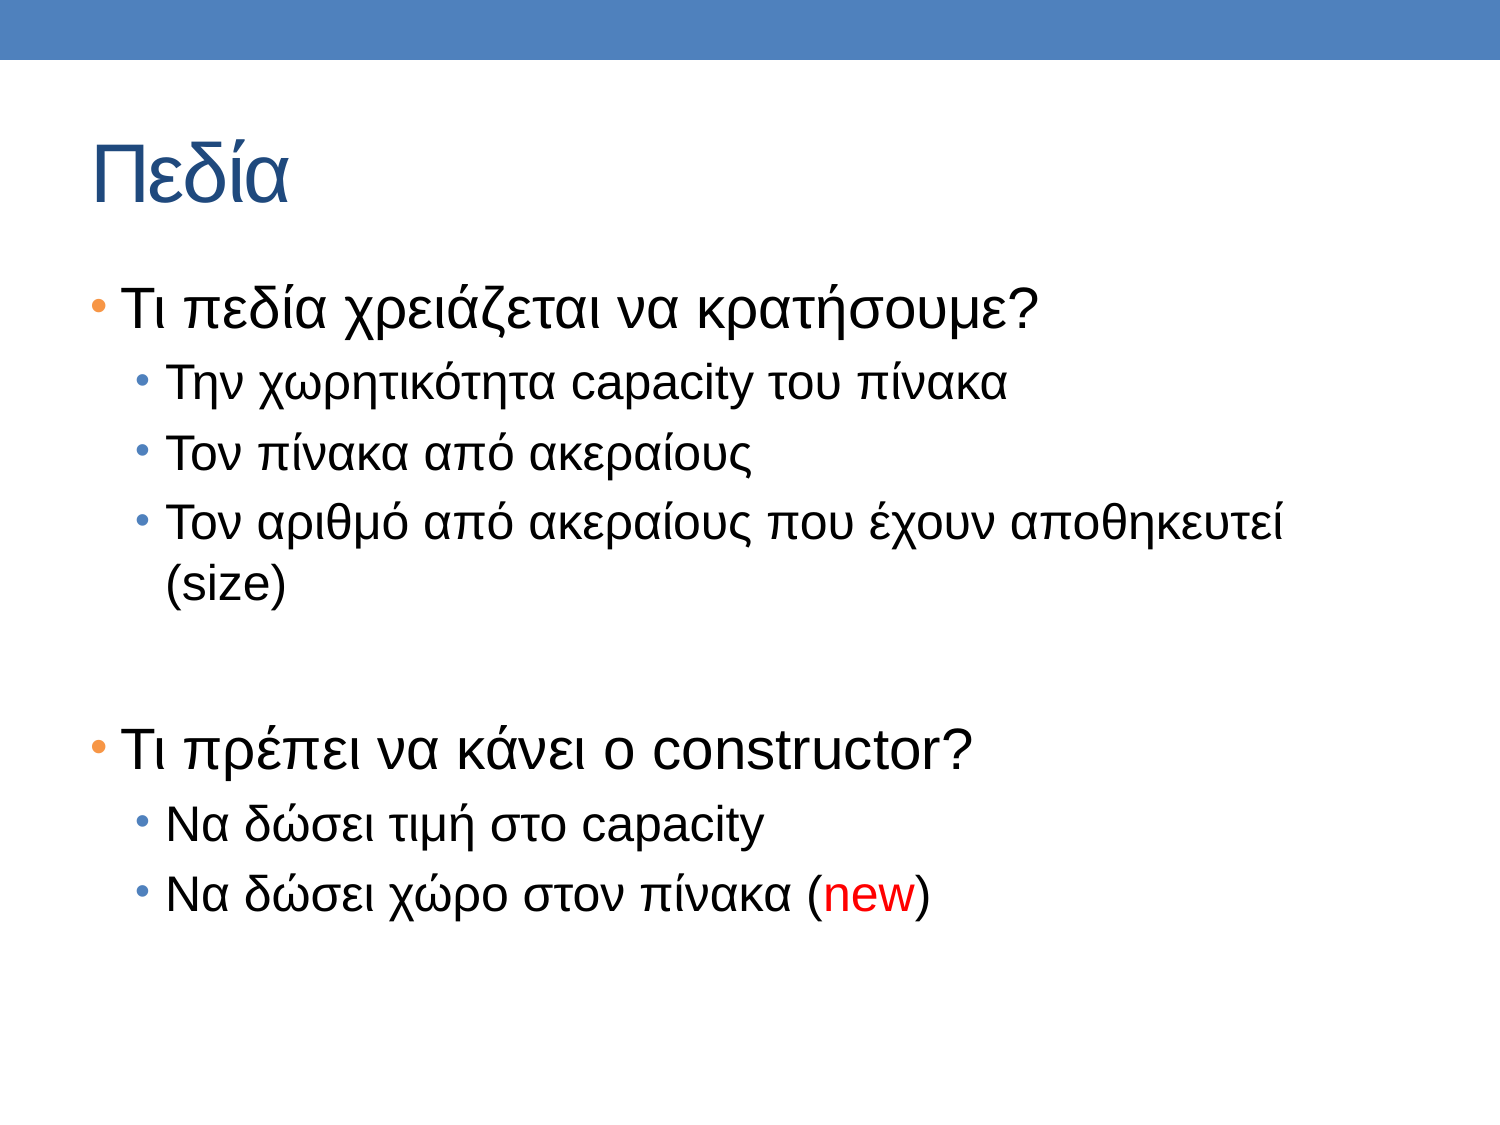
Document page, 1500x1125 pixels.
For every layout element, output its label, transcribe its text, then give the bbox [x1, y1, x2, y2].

title Πεδία [75, 87, 1425, 250]
list Τι πεδία χρειάζεται να κρατήσουμε? Την χωρητικότητα capacity του πίνακα Τον πίνακα από ακεραίους Τον αριθμό από ακεραίους που έχουν αποθηκευτεί (size) Τι πρέπει να κάνει ο constructor? Να δώσει τιμή στο capacity Να δώσει χώρο στον πίνακα (new) [75, 262, 1425, 1063]
